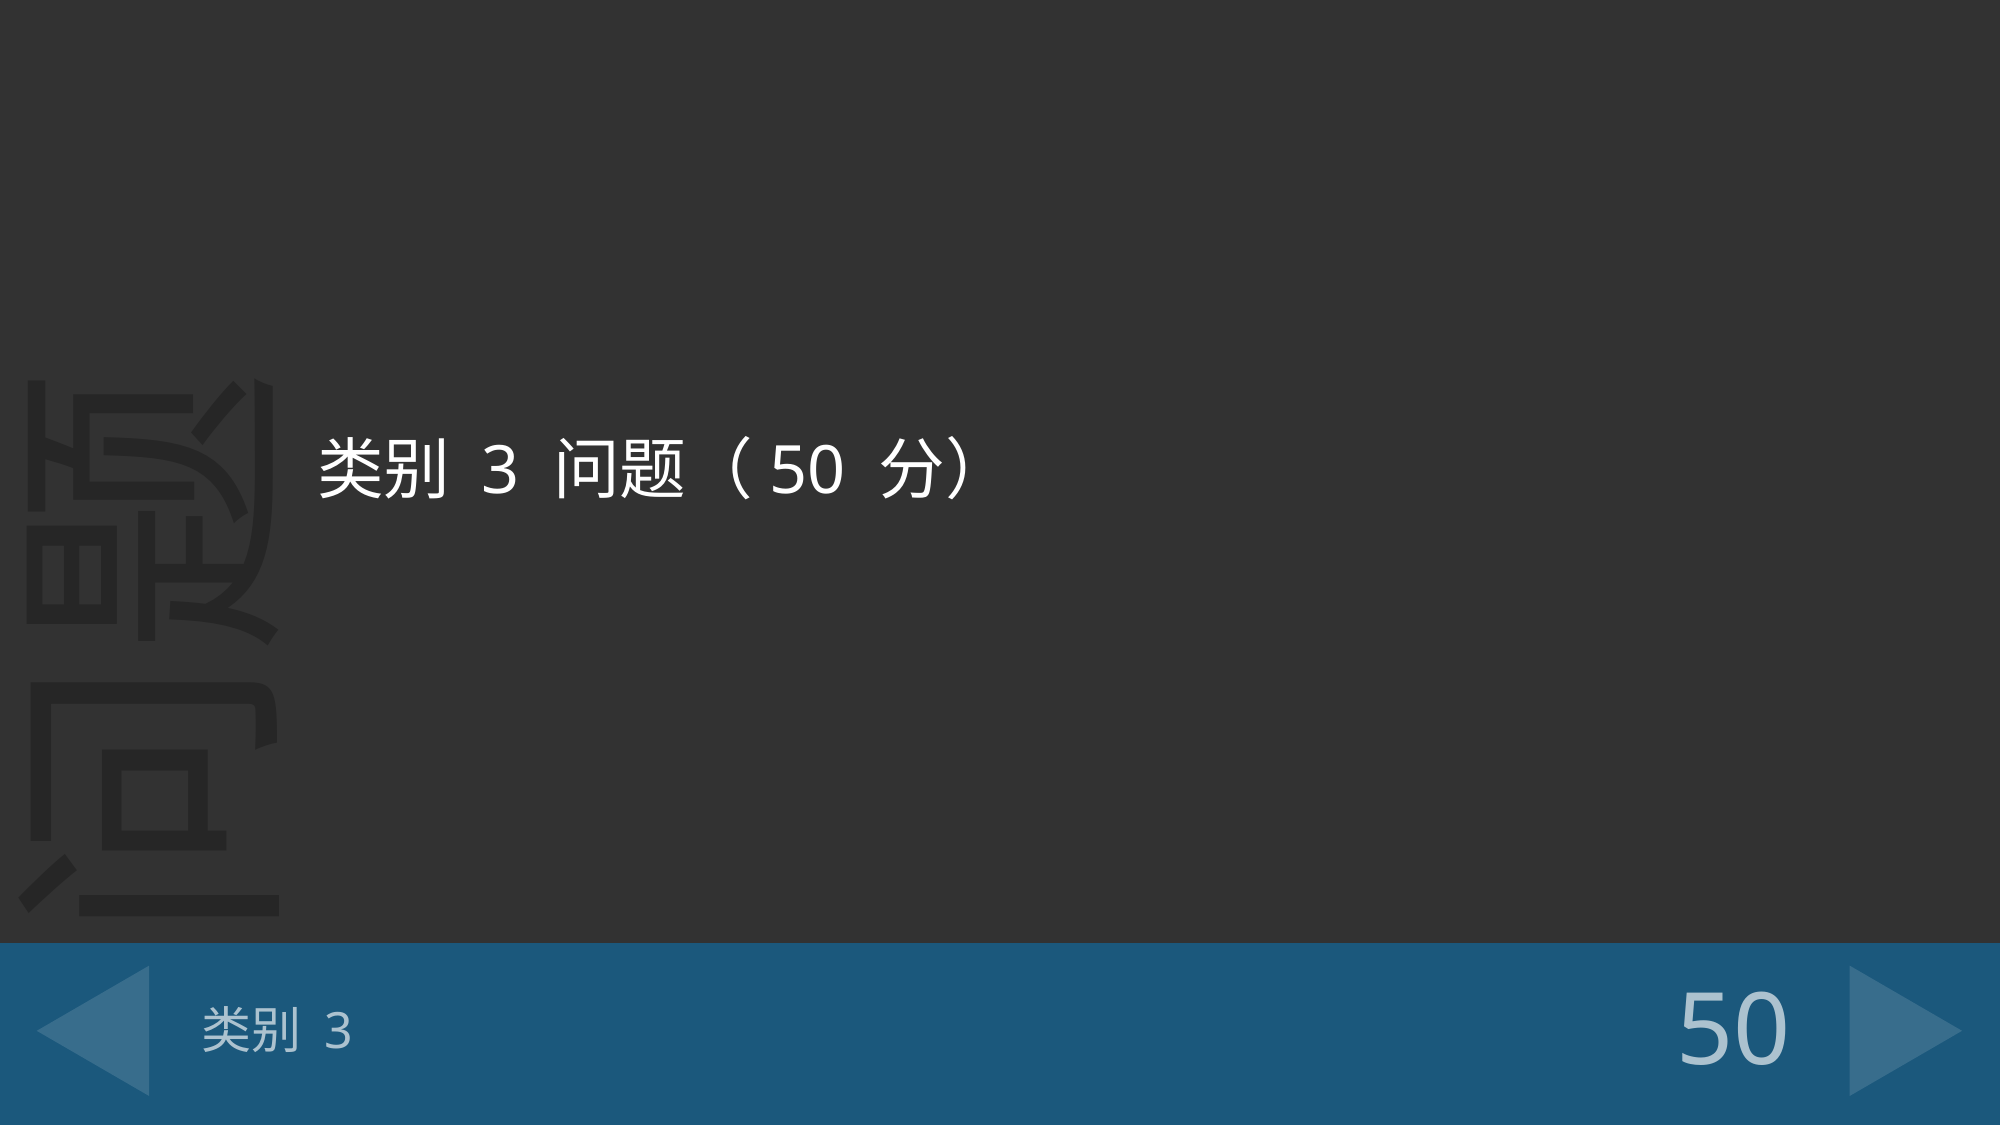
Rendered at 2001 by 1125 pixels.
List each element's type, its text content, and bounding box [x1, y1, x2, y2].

list 类别 3 问题（50 分） [302, 307, 1760, 636]
list 50 [1494, 967, 1806, 1097]
title 类别 3 [185, 967, 1494, 1097]
